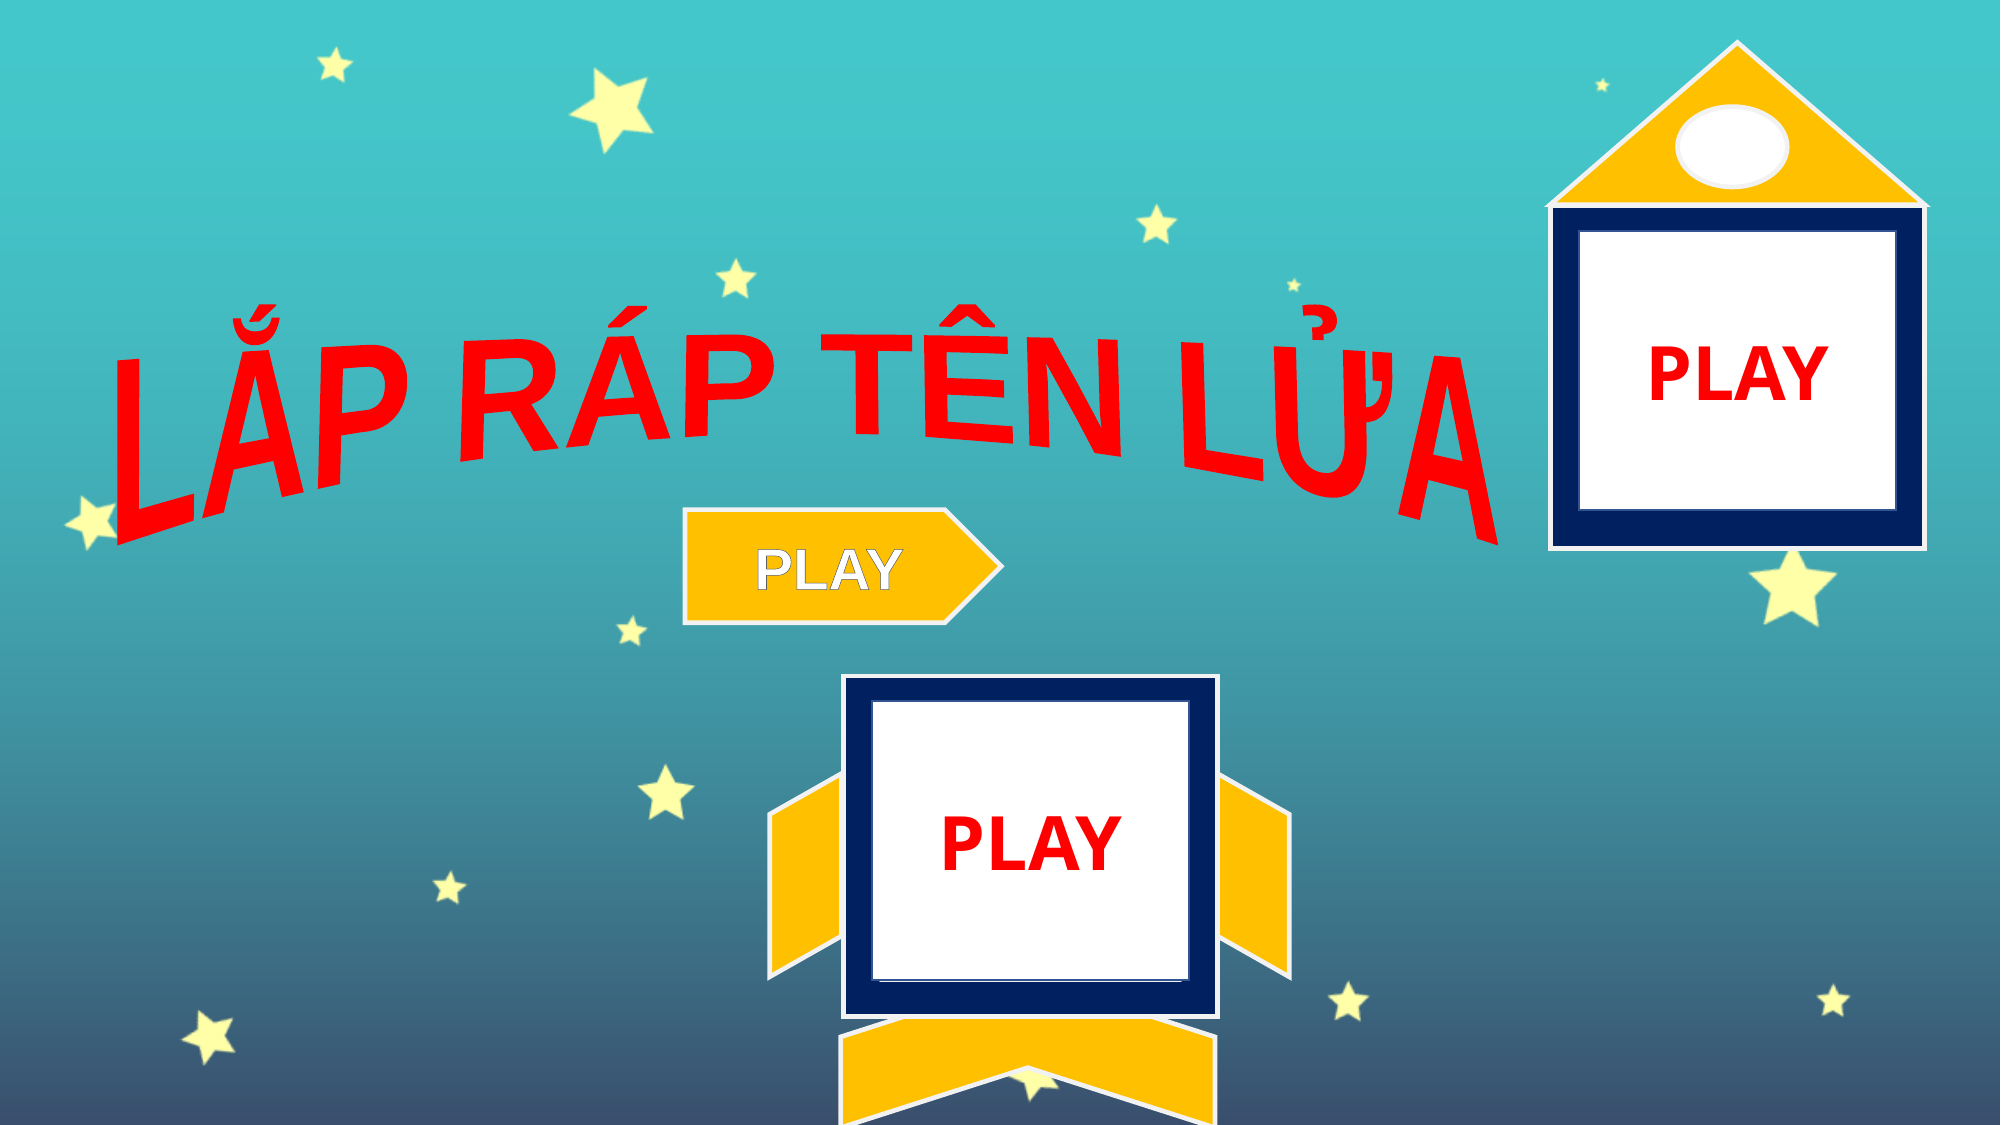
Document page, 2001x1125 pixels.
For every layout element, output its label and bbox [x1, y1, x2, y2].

text_box [1484, 108, 1991, 483]
text_box [803, 641, 1256, 1125]
picture [0, 0, 2000, 1125]
